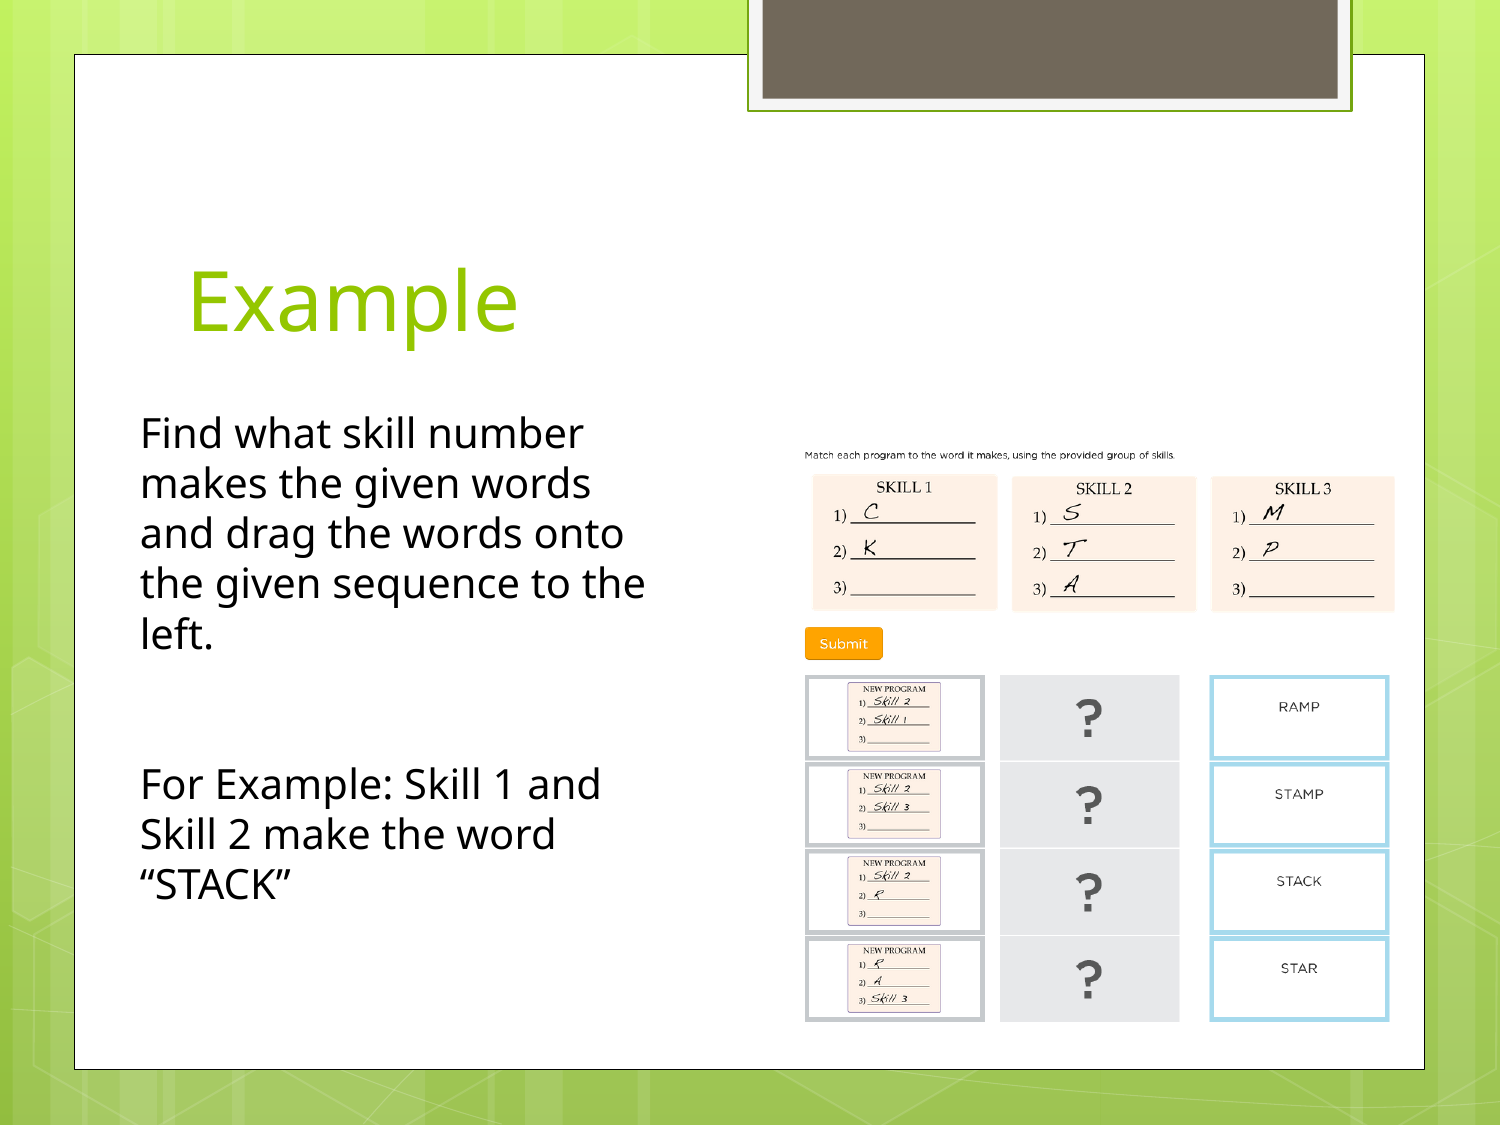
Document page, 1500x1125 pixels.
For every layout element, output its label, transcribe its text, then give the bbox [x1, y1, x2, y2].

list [799, 449, 1395, 1026]
text_box Find what skill number makes the given words and drag the words onto the given sequence to the left. For Example: Skill 1 and Skill 2 make the word “STACK” [125, 399, 675, 915]
title Example [171, 168, 1324, 357]
